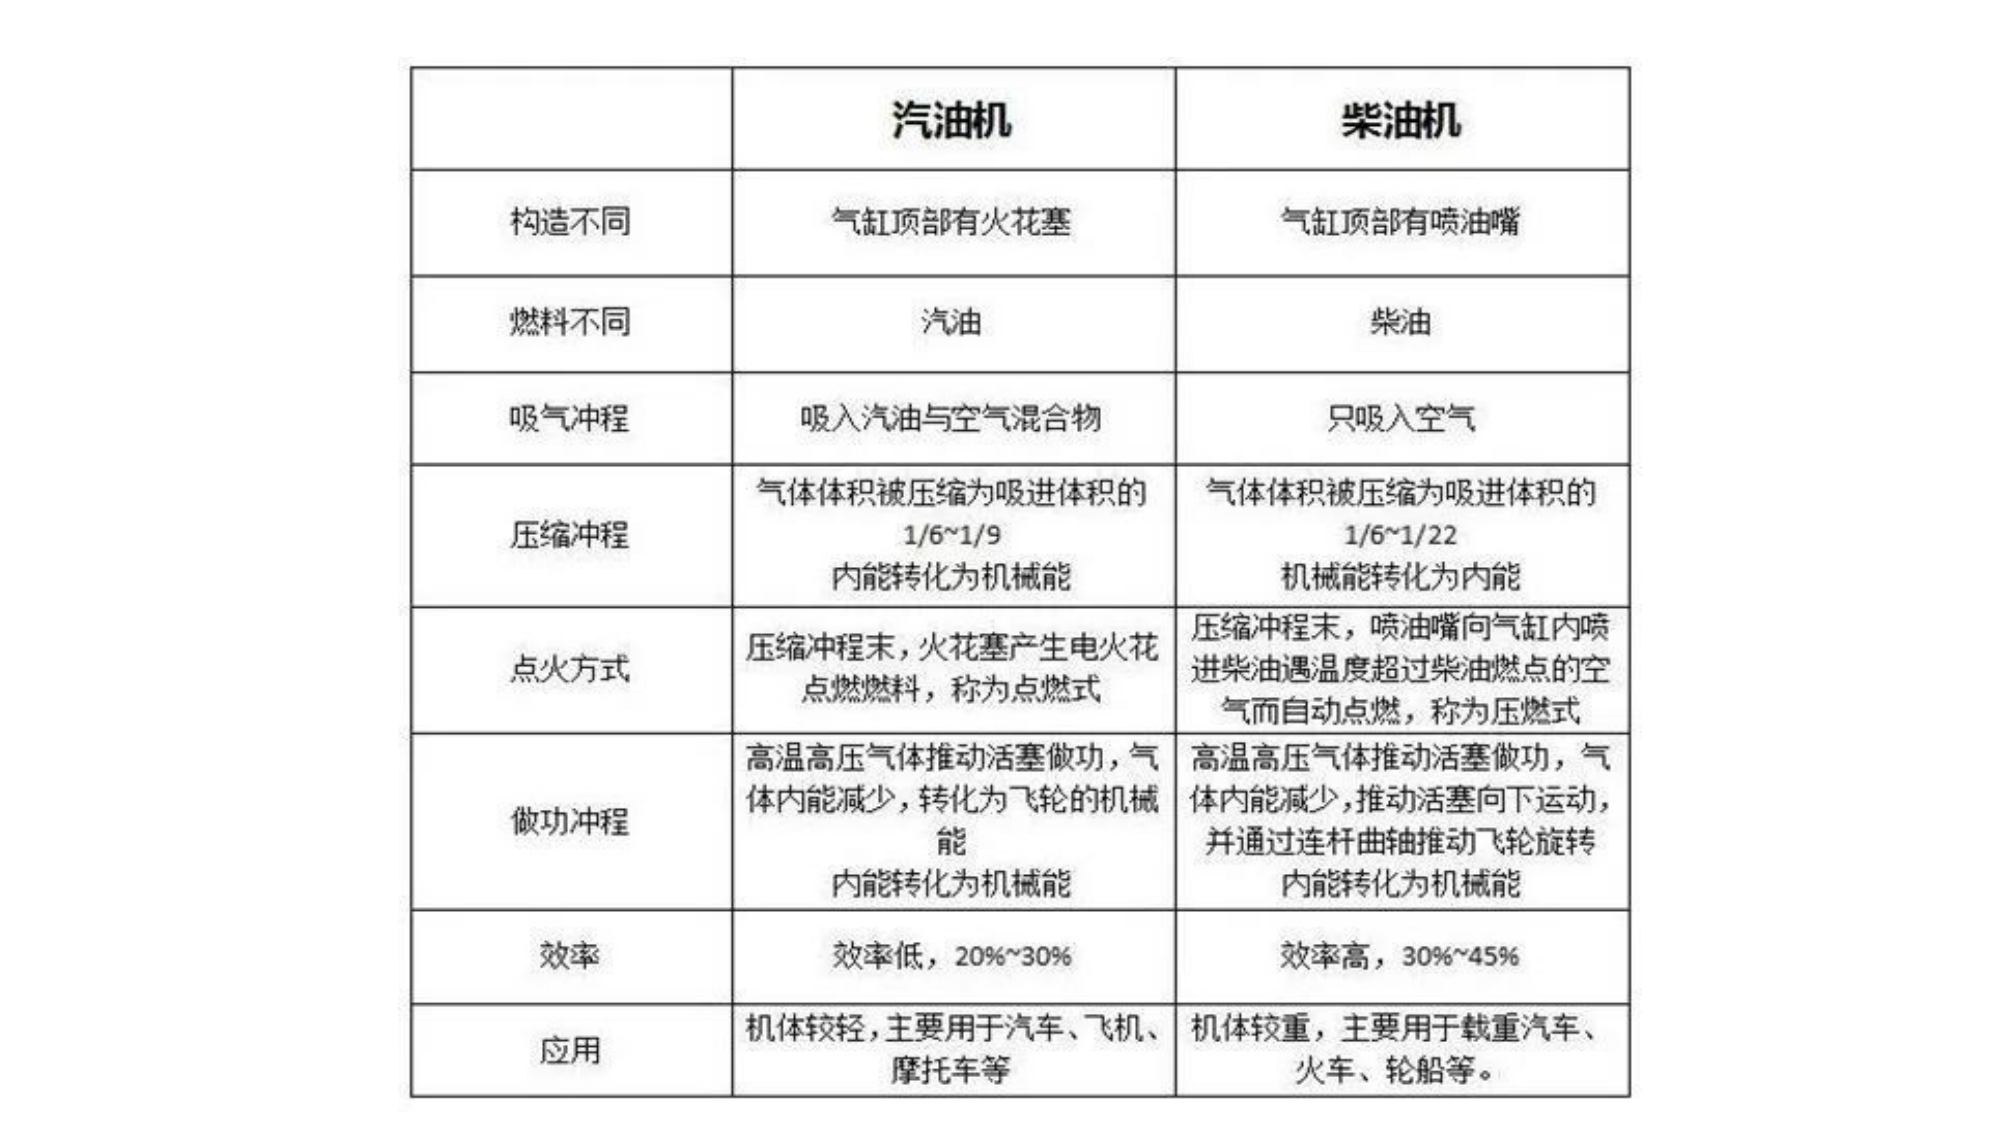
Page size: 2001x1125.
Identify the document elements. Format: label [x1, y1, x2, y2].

picture [398, 57, 1642, 1112]
